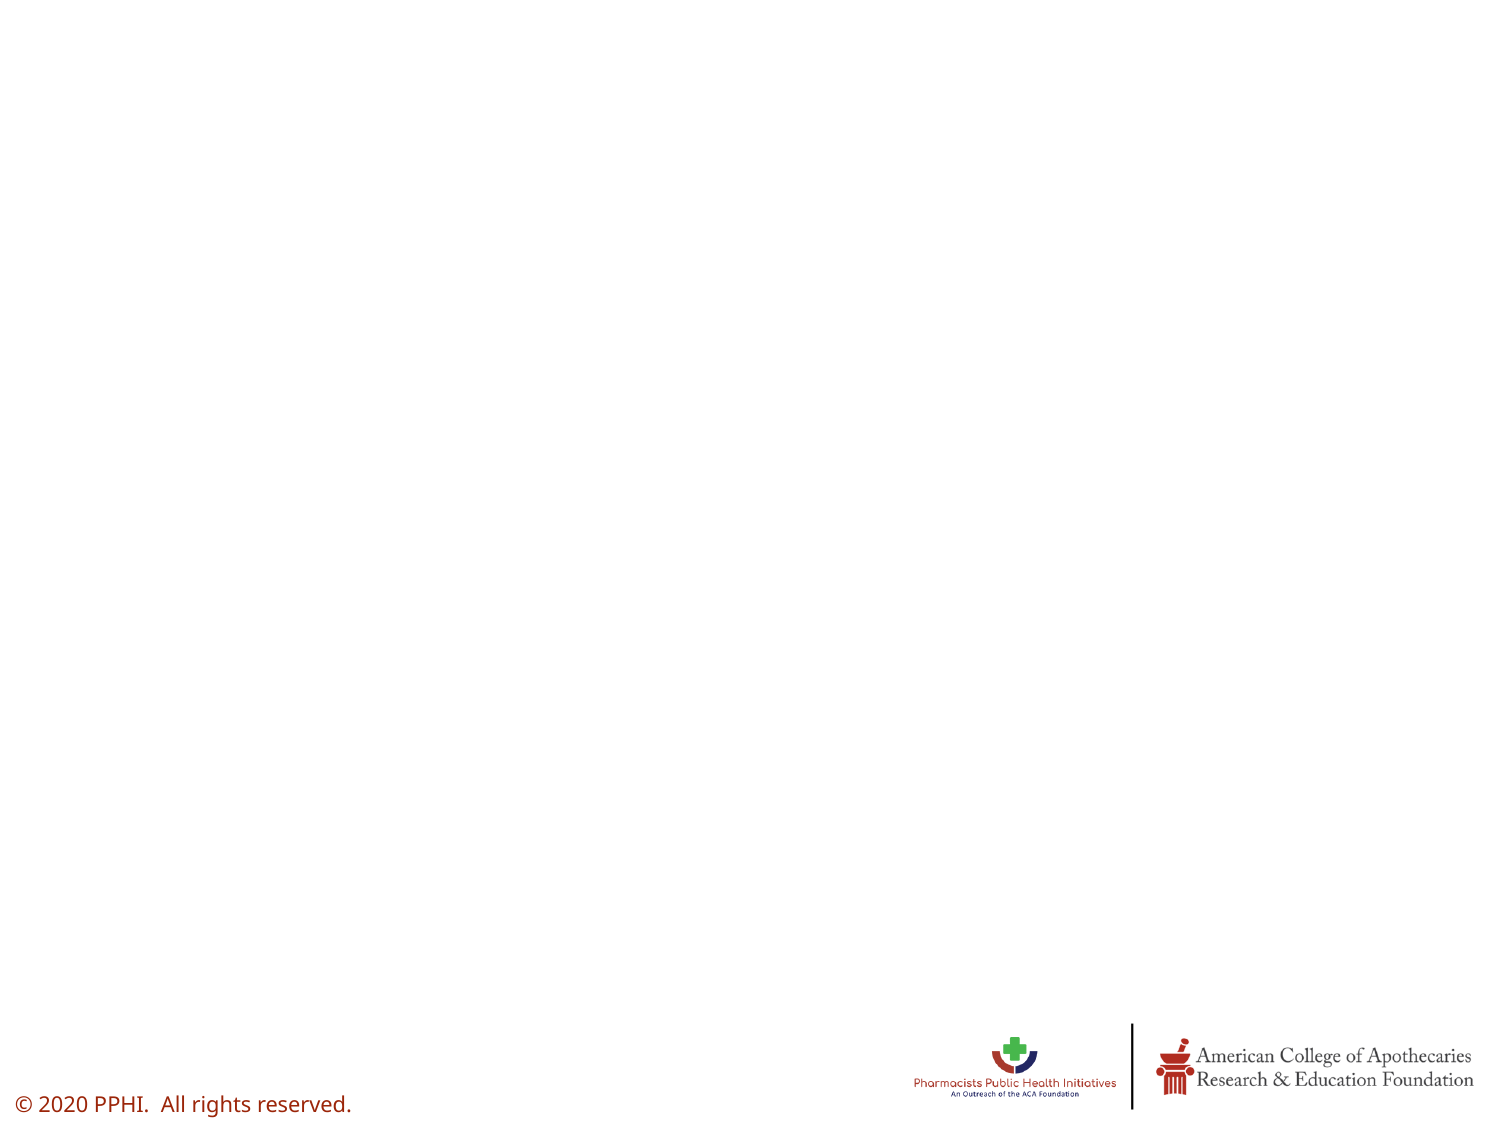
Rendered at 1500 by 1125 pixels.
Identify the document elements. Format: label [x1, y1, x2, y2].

picture [892, 1009, 1500, 1121]
